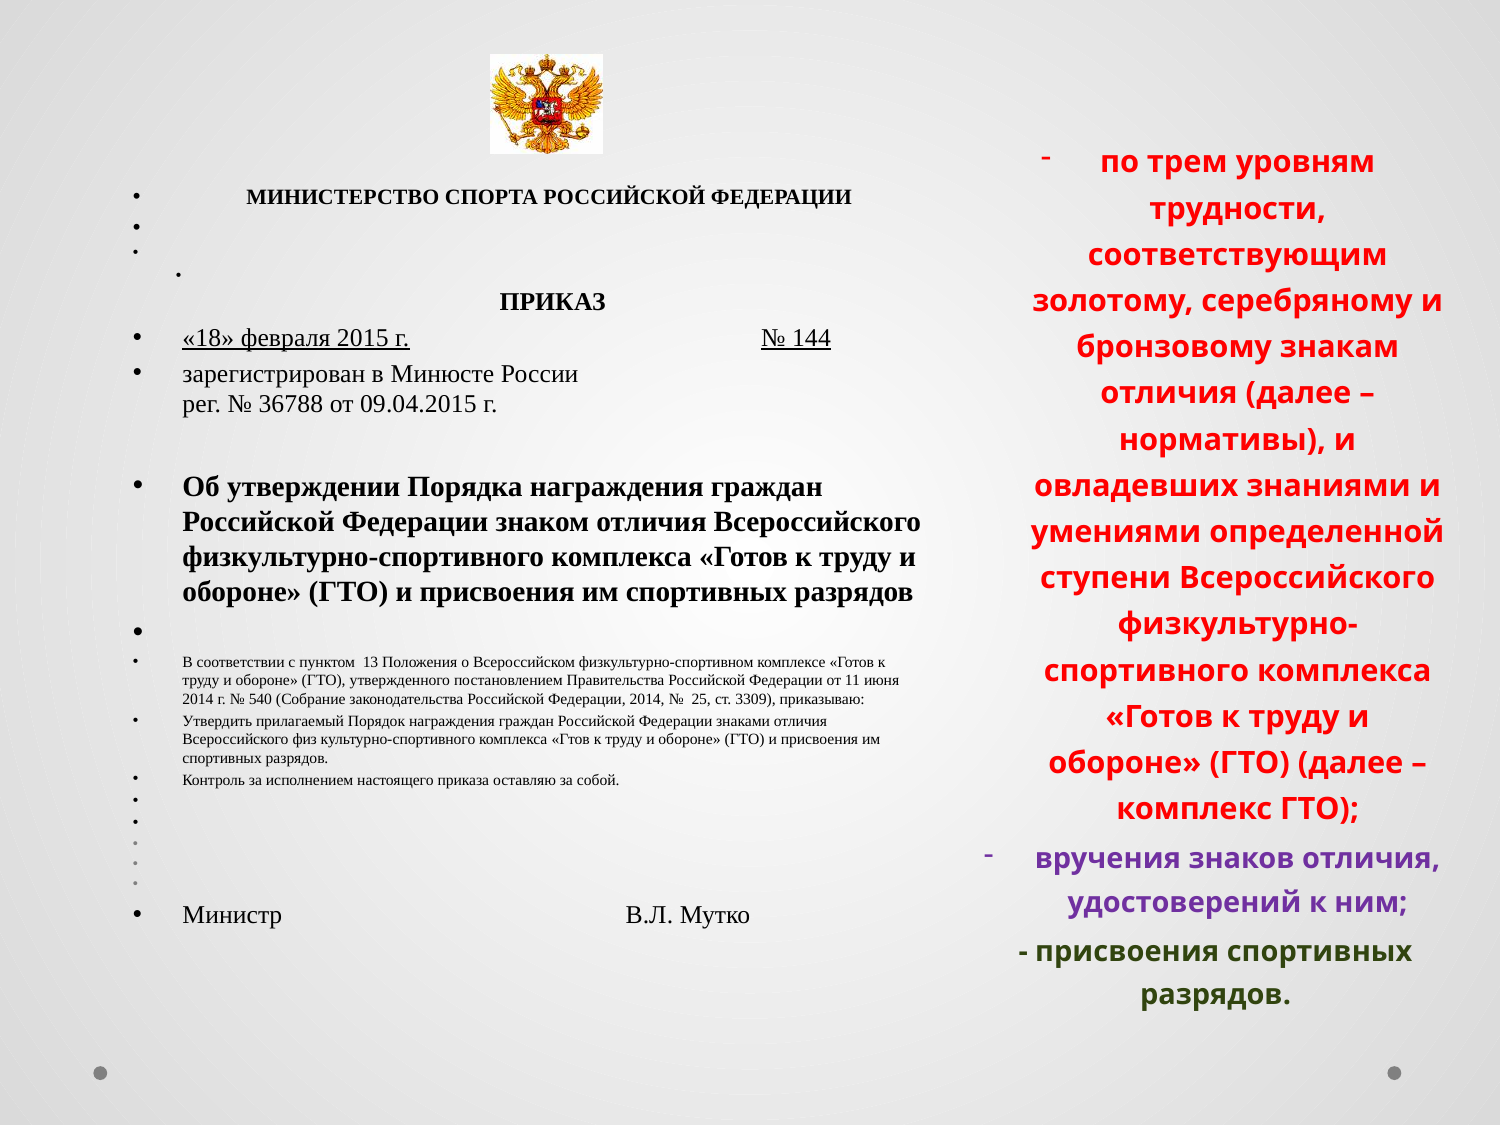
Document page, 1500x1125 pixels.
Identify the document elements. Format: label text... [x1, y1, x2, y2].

picture [489, 54, 603, 154]
list по трем уровням трудности, соответствующим золотому, серебряному и бронзовому знакам отличия (далее – нормативы), и овладевших знаниями и умениями определенной ступени Всероссийского физкультурно-спортивного комплекса «Готов к труду и обороне» (ГТО) (далее – комплекс ГТО); вручения знаков отличия, удостоверений к ним; - присвоения спортивных разрядов. [969, 125, 1463, 1035]
list МИНИСТЕРСТВО СПОРТА РОССИЙСКОЙ ФЕДЕРАЦИИ ПРИКАЗ «18» февраля 2015 г. № 144 зарегистрирован в Минюсте России рег. № 36788 от 09.04.2015 г. Об утверждении Порядка награждения граждан Российской Федерации знаком отличия Всероссийского физкультурно-спортивного комплекса «Готов к труду и обороне» (ГТО) и присвоения им спортивных разрядов В соответствии с пунктом 13 Положения о Всероссийском физкультурно-спортивном комплексе «Готов к труду и обороне» (ГТО), утвержденного постановлением Правительства Российской Федерации от 11 июня 2014 г. № 540 (Собрание законодательства Российской Федерации, 2014, № 25, ст. 3309), приказываю: Утвердить прилагаемый Порядок награждения граждан Российской Федерации знаками отличия Всероссийского физ культурно-спортивного комплекса «Гтов к труду и обороне» (ГТО) и присвоения им спортивных разрядов. Контроль за исполнением настоящего приказа оставляю за собой. Министр В.Л. Мутко [117, 44, 938, 1005]
